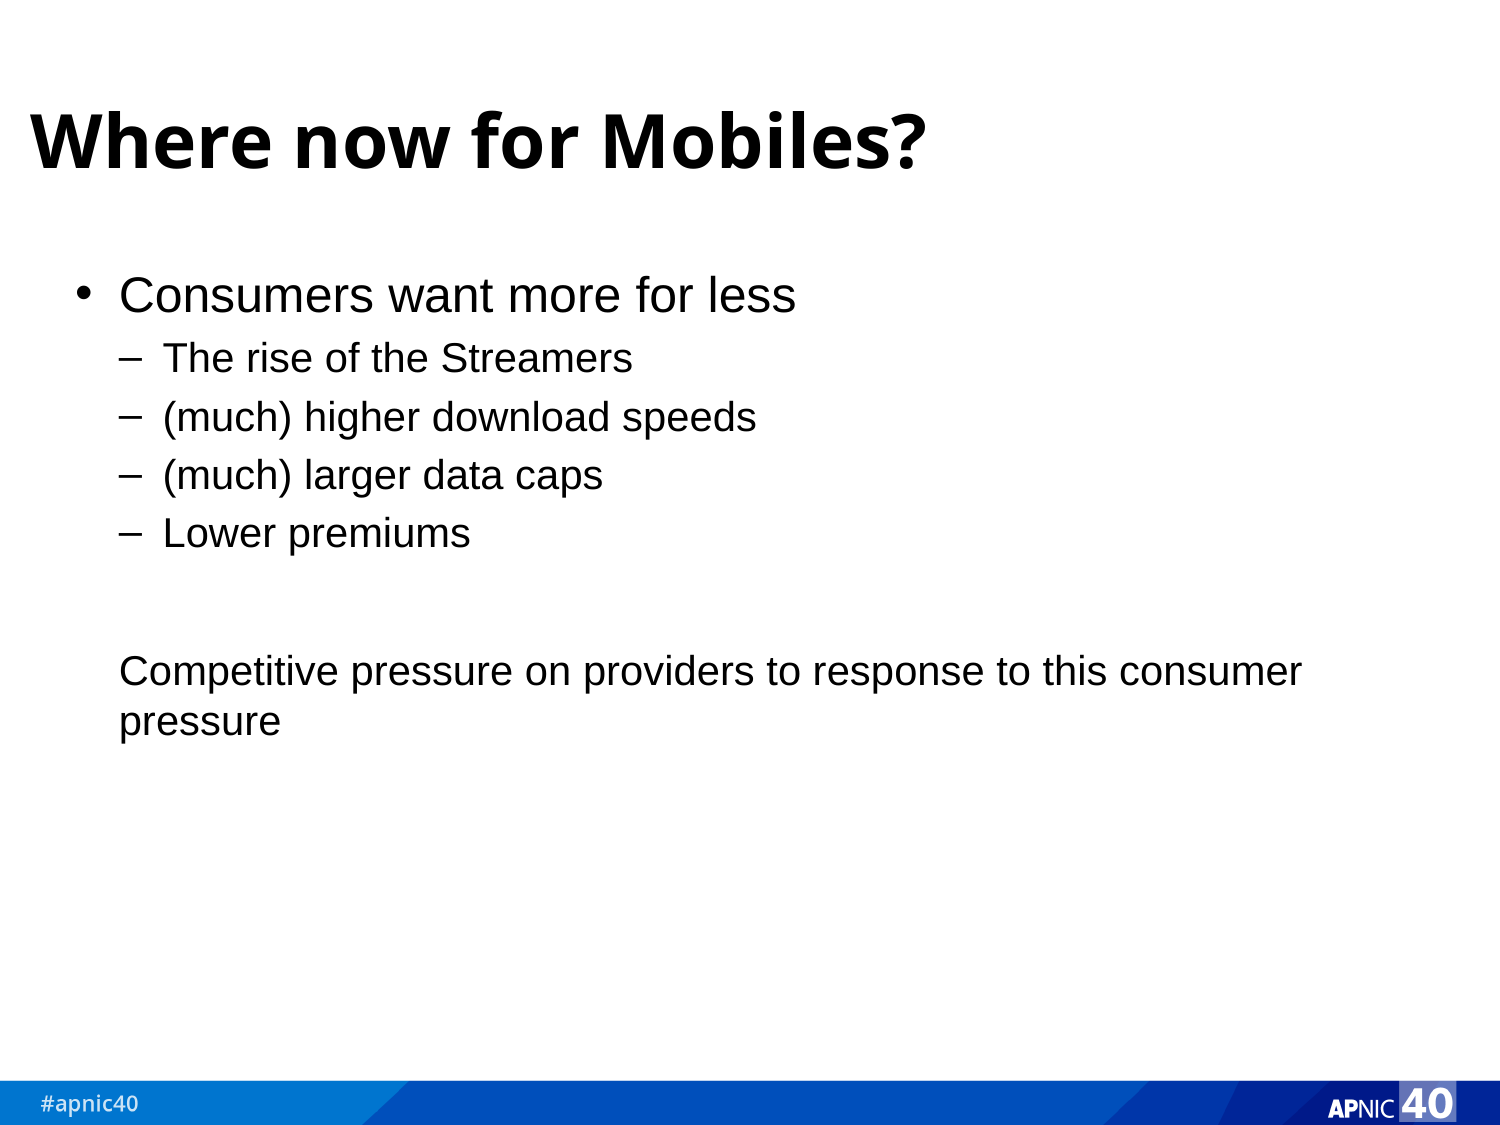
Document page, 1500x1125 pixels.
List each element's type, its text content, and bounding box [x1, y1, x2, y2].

list Consumers want more for less The rise of the Streamers (much) higher download speeds (much) larger data caps Lower premiums Competitive pressure on providers to response to this consumer pressure [75, 262, 1425, 1097]
title Where now for Mobiles? [30, 45, 1500, 233]
picture [0, 1071, 1500, 1125]
